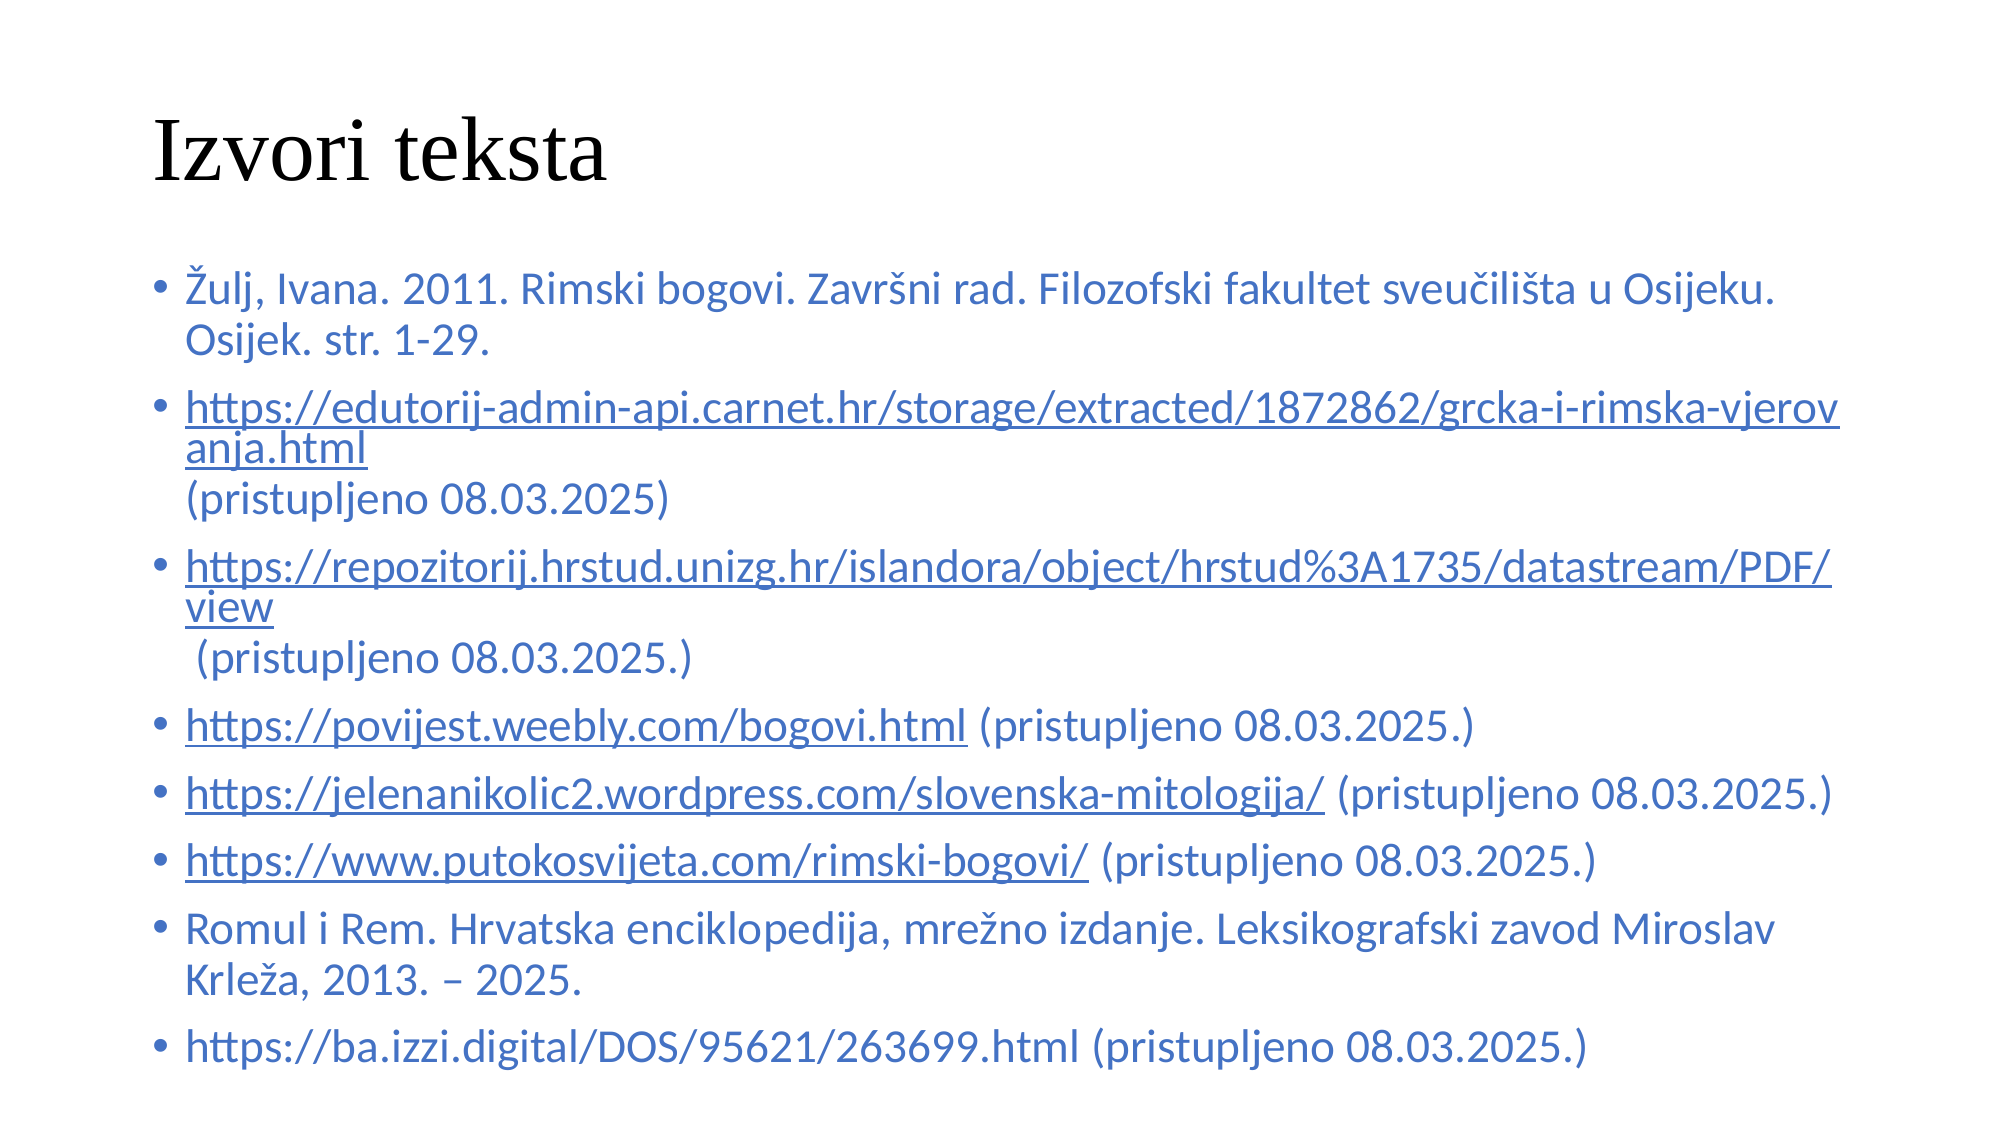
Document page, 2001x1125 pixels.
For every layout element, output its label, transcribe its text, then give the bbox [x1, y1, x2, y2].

title Izvori teksta [137, 24, 1863, 256]
list Žulj, Ivana. 2011. Rimski bogovi. Završni rad. Filozofski fakultet sveučilišta u Osijeku. Osijek. str. 1-29. https://edutorij-admin-api.carnet.hr/storage/extracted/1872862/grcka-i-rimska-vjerovanja.html(pristupljeno 08.03.2025) https://repozitorij.hrstud.unizg.hr/islandora/object/hrstud%3A1735/datastream/PDF/view (pristupljeno 08.03.2025.) https://povijest.weebly.com/bogovi.html (pristupljeno 08.03.2025.) https://jelenanikolic2.wordpress.com/slovenska-mitologija/ (pristupljeno 08.03.2025.) https://www.putokosvijeta.com/rimski-bogovi/ (pristupljeno 08.03.2025.) Romul i Rem. Hrvatska enciklopedija, mrežno izdanje. Leksikografski zavod Miroslav Krleža, 2013. – 2025. https://ba.izzi.digital/DOS/95621/263699.html (pristupljeno 08.03.2025.) [137, 256, 1863, 1014]
